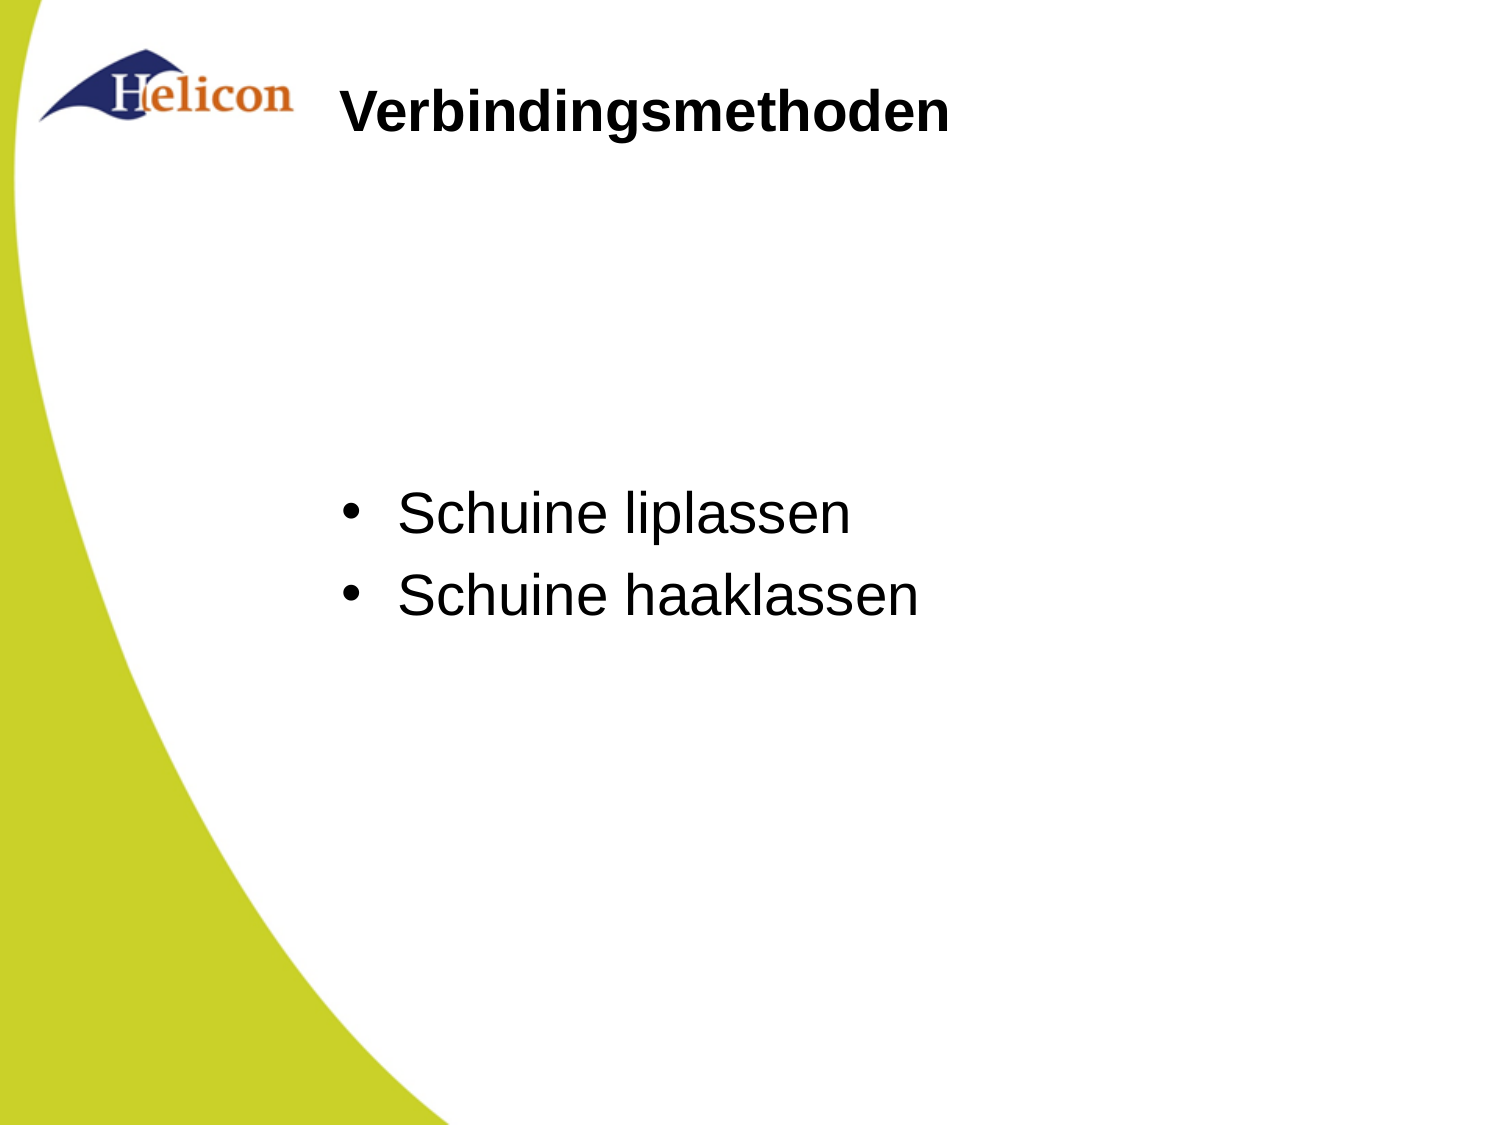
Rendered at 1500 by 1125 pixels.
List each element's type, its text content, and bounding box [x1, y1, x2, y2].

title Verbindingsmethoden [324, 54, 1415, 161]
picture [0, 0, 1500, 1125]
list Schuine liplassen Schuine haaklassen [326, 468, 1415, 1125]
